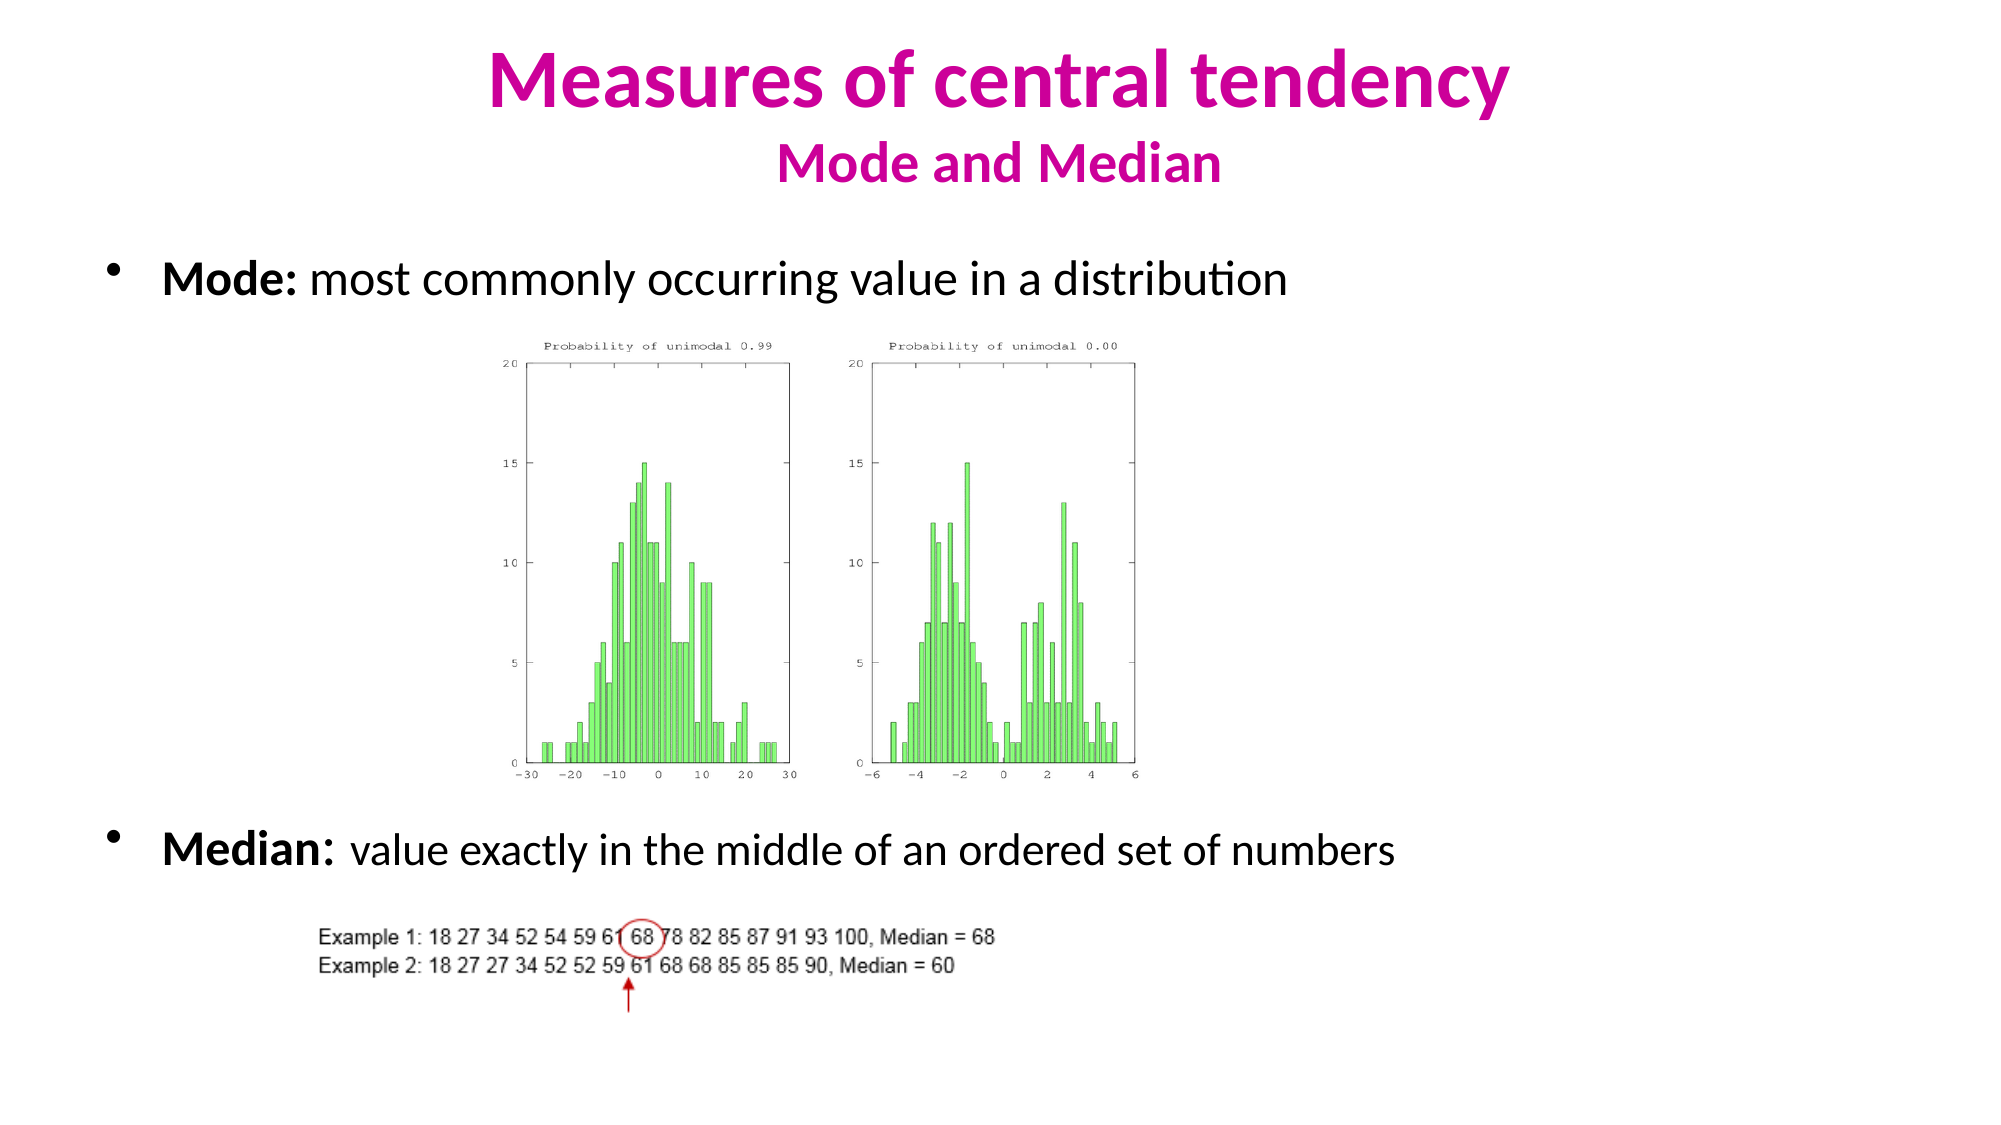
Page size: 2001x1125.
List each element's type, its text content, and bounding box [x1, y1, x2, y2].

picture [302, 916, 1004, 1016]
list Mode: most commonly occurring value in a distribution Median: value exactly in the middle of an ordered set of numbers [90, 237, 1544, 1048]
title Measures of central tendency Mode and Median [324, 56, 1676, 162]
picture [456, 331, 1166, 788]
